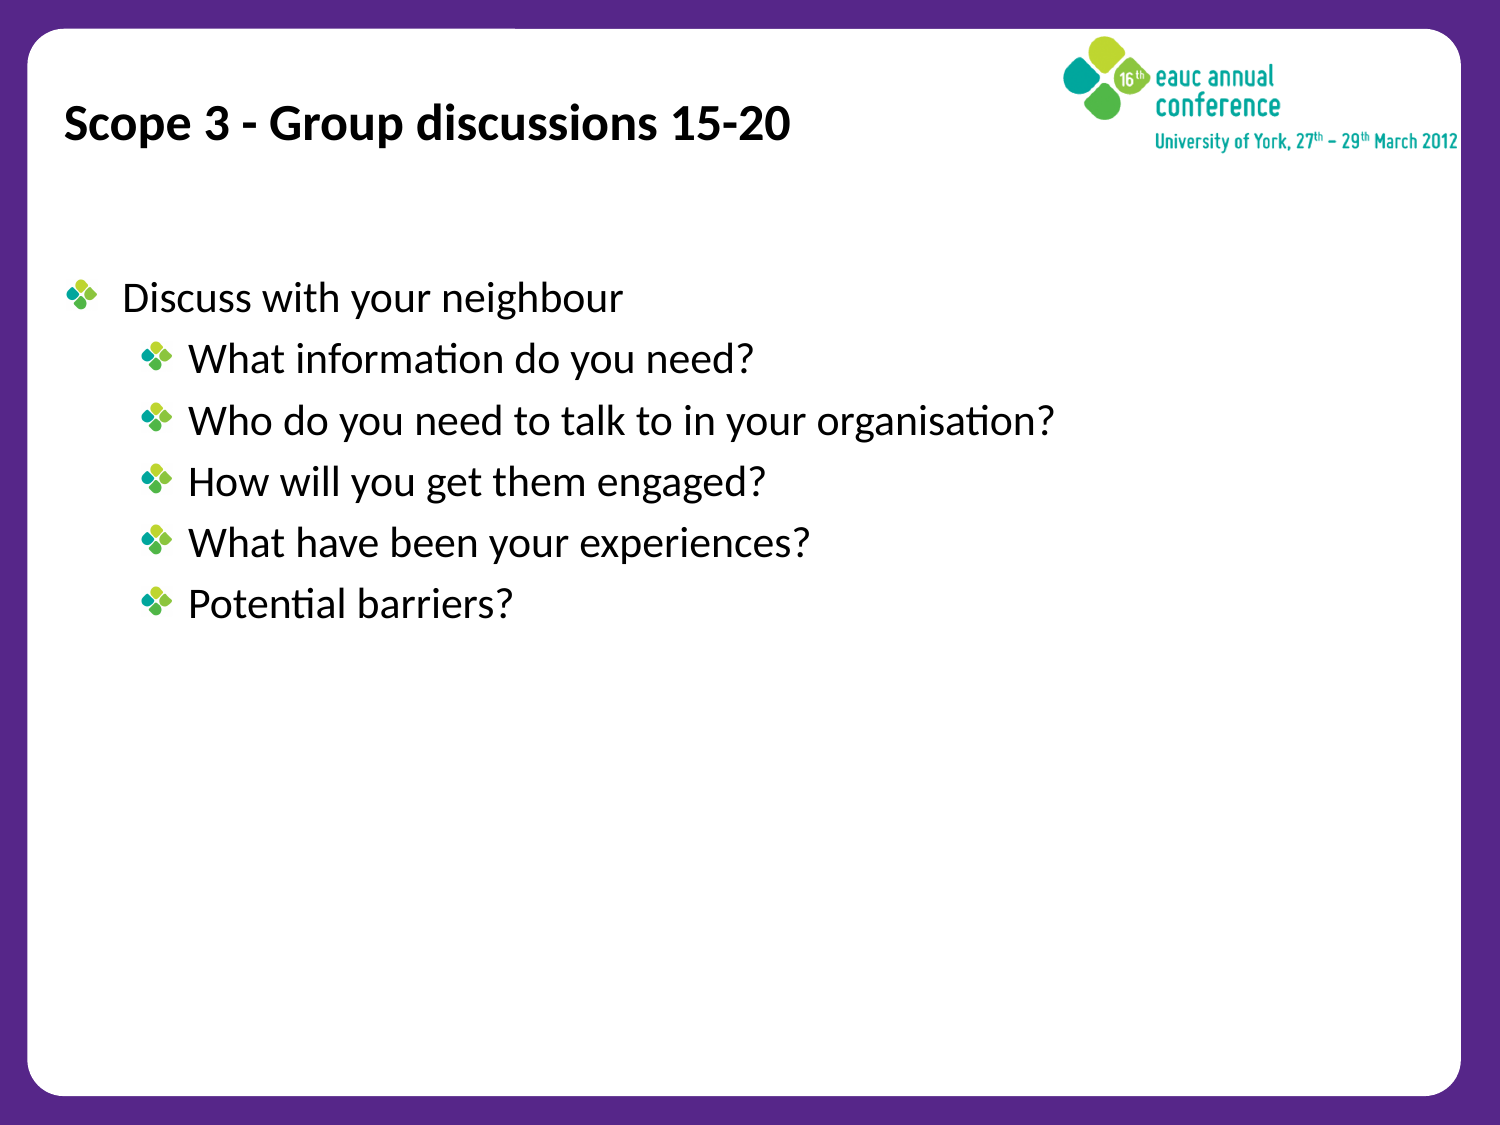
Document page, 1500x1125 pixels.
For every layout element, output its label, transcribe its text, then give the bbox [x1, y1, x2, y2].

picture [1058, 30, 1469, 173]
title Scope 3 - Group discussions 15-20 [50, 81, 1451, 236]
picture [141, 341, 173, 372]
picture [141, 402, 173, 433]
picture [141, 524, 173, 556]
picture [141, 463, 173, 495]
picture [66, 279, 98, 311]
picture [141, 586, 173, 617]
list Discuss with your neighbour What information do you need? Who do you need to talk to in your organisation? How will you get them engaged? What have been your experiences? Potential barriers? [52, 262, 1452, 1018]
